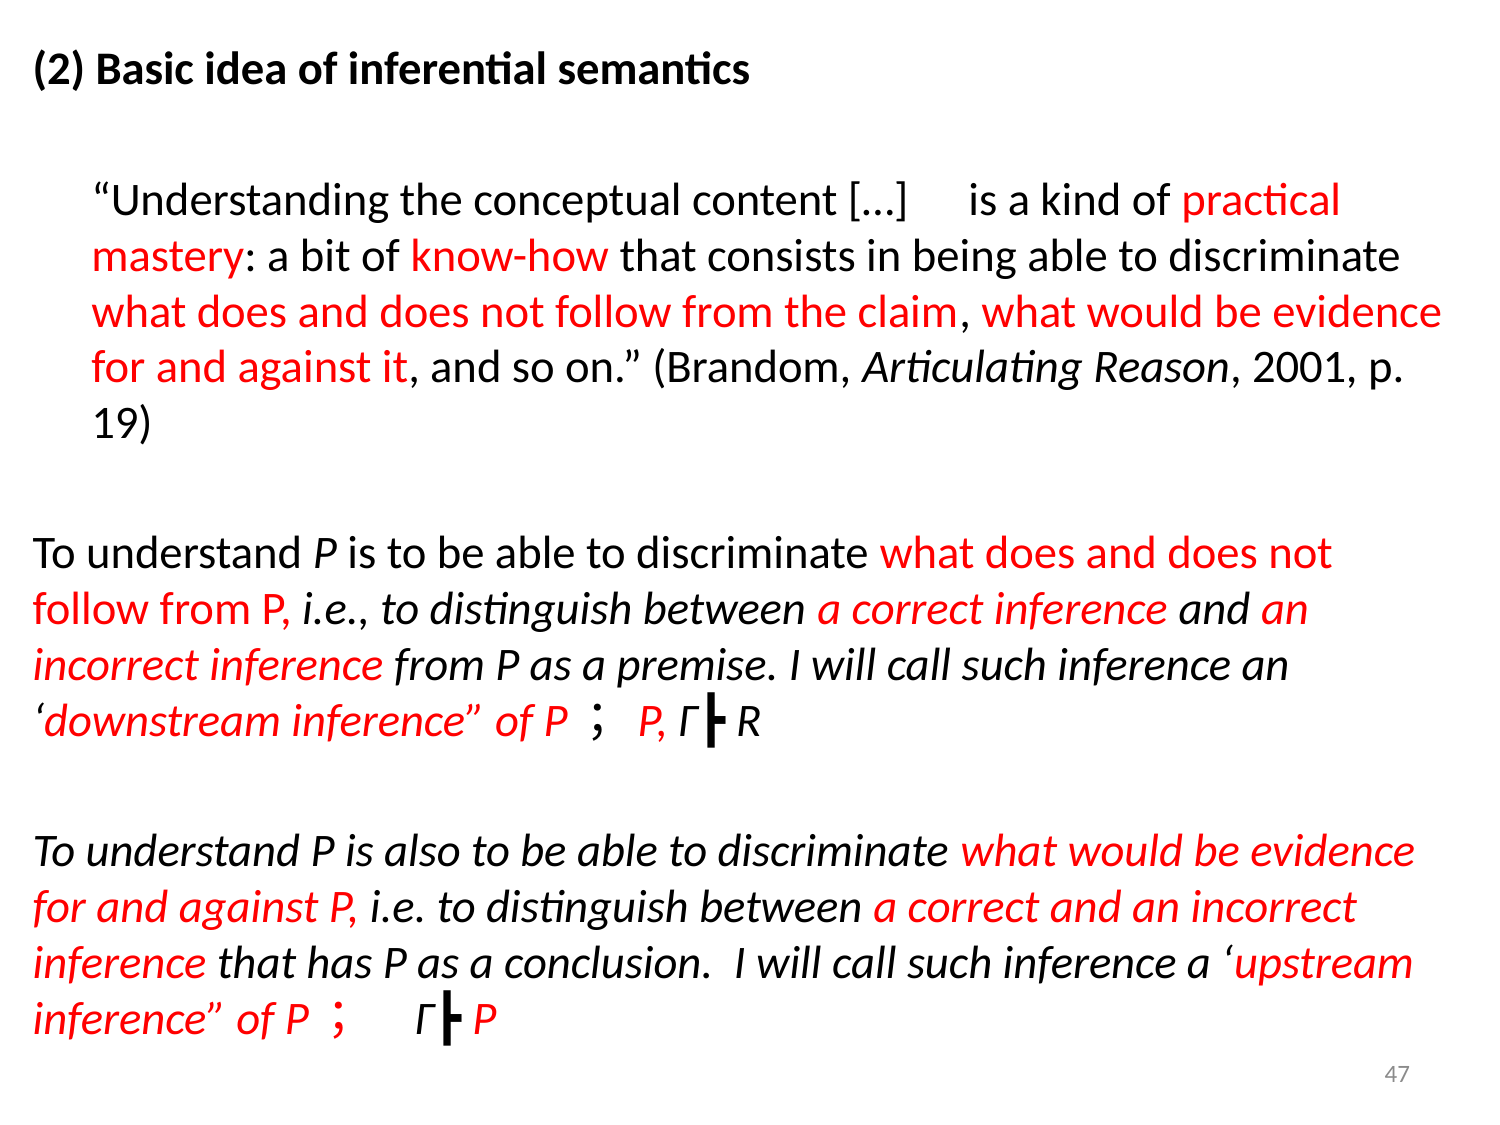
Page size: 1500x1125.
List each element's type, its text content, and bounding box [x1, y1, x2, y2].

slide_number 47 [1074, 1042, 1425, 1103]
list (2) Basic idea of inferential semantics “Understanding the conceptual content […] is a kind of practical mastery: a bit of know-how that consists in being able to discriminate what does and does not follow from the claim, what would be evidence for and against it, and so on.” (Brandom, Articulating Reason, 2001, p. 19) To understand P is to be able to discriminate what does and does not follow from P, i.e., to distinguish between a correct inference and an incorrect inference from P as a premise. I will call such inference an ‘downstream inference” of P； P, Γ┣ R To understand P is also to be able to discriminate what would be evidence for and against P, i.e. to distinguish between a correct and an incorrect inference that has P as a conclusion. I will call such inference a ‘upstream inference” of P； Γ┣ P [17, 30, 1471, 1106]
